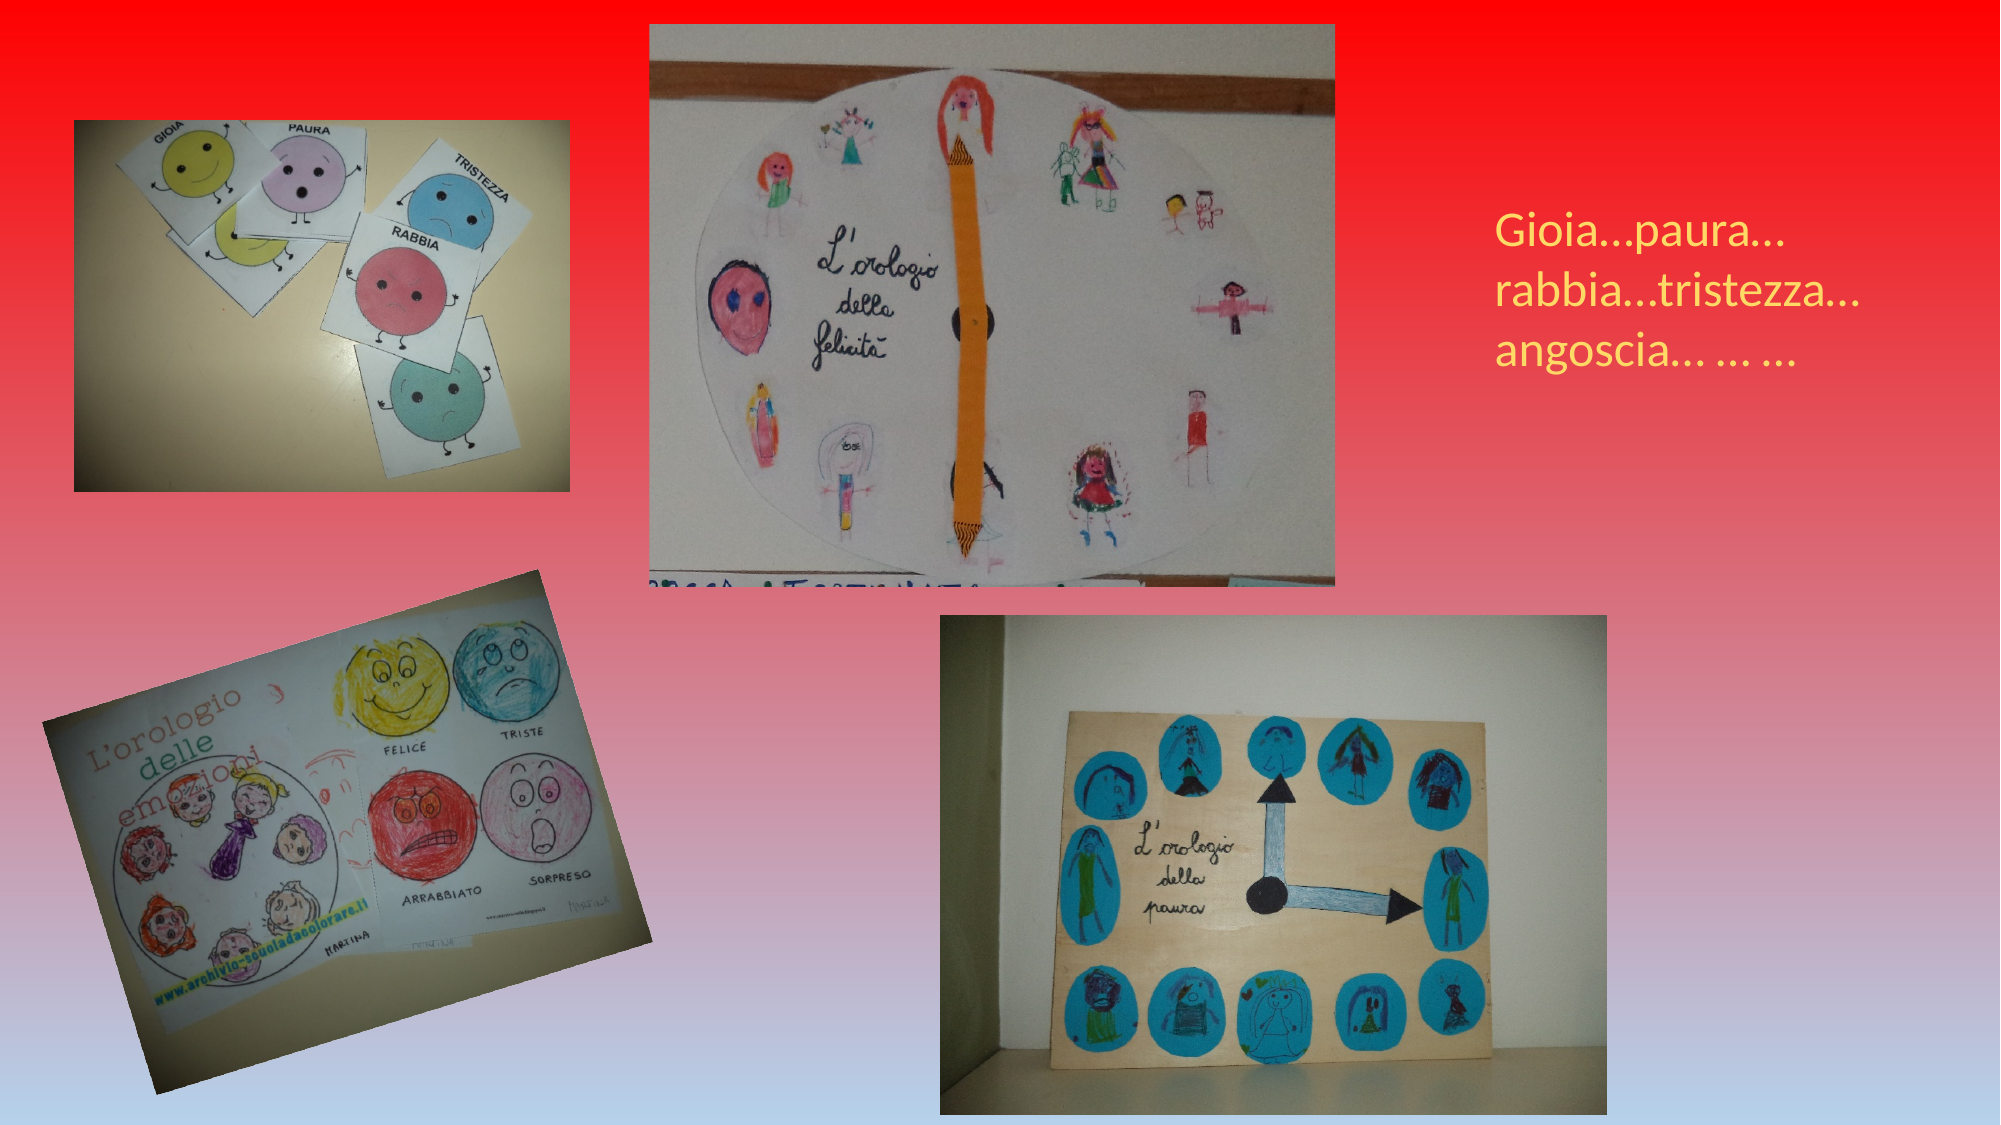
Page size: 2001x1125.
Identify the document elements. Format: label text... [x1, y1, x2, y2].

text_box Gioia…paura…rabbia…tristezza…angoscia… … … [1479, 189, 1944, 384]
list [74, 120, 570, 492]
picture [43, 570, 652, 1094]
picture [649, 24, 1336, 587]
picture [940, 615, 1607, 1115]
